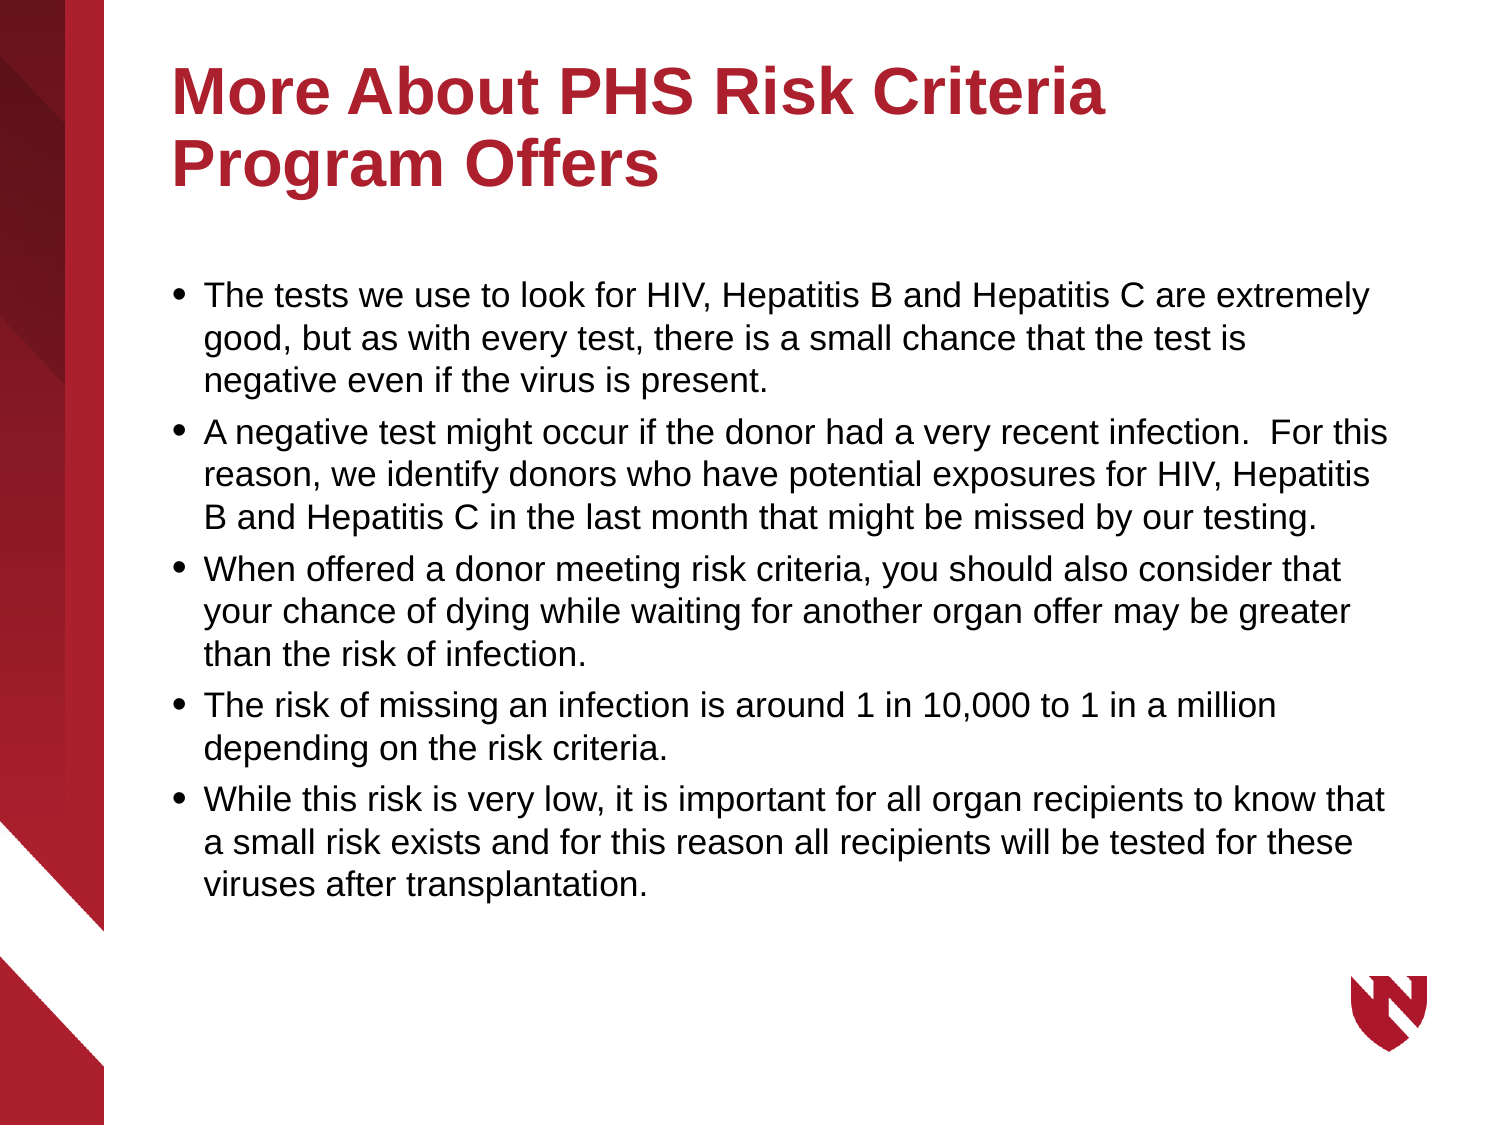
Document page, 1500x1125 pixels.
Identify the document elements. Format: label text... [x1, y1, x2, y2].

list The tests we use to look for HIV, Hepatitis B and Hepatitis C are extremely good, but as with every test, there is a small chance that the test is negative even if the virus is present. A negative test might occur if the donor had a very recent infection. For this reason, we identify donors who have potential exposures for HIV, Hepatitis B and Hepatitis C in the last month that might be missed by our testing. When offered a donor meeting risk criteria, you should also consider that your chance of dying while waiting for another organ offer may be greater than the risk of infection. The risk of missing an infection is around 1 in 10,000 to 1 in a million depending on the risk criteria. While this risk is very low, it is important for all organ recipients to know that a small risk exists and for this reason all recipients will be tested for these viruses after transplantation. [156, 264, 1405, 960]
picture [0, 0, 1500, 1125]
title More About PHS Risk Criteria Program Offers [156, 62, 1405, 201]
